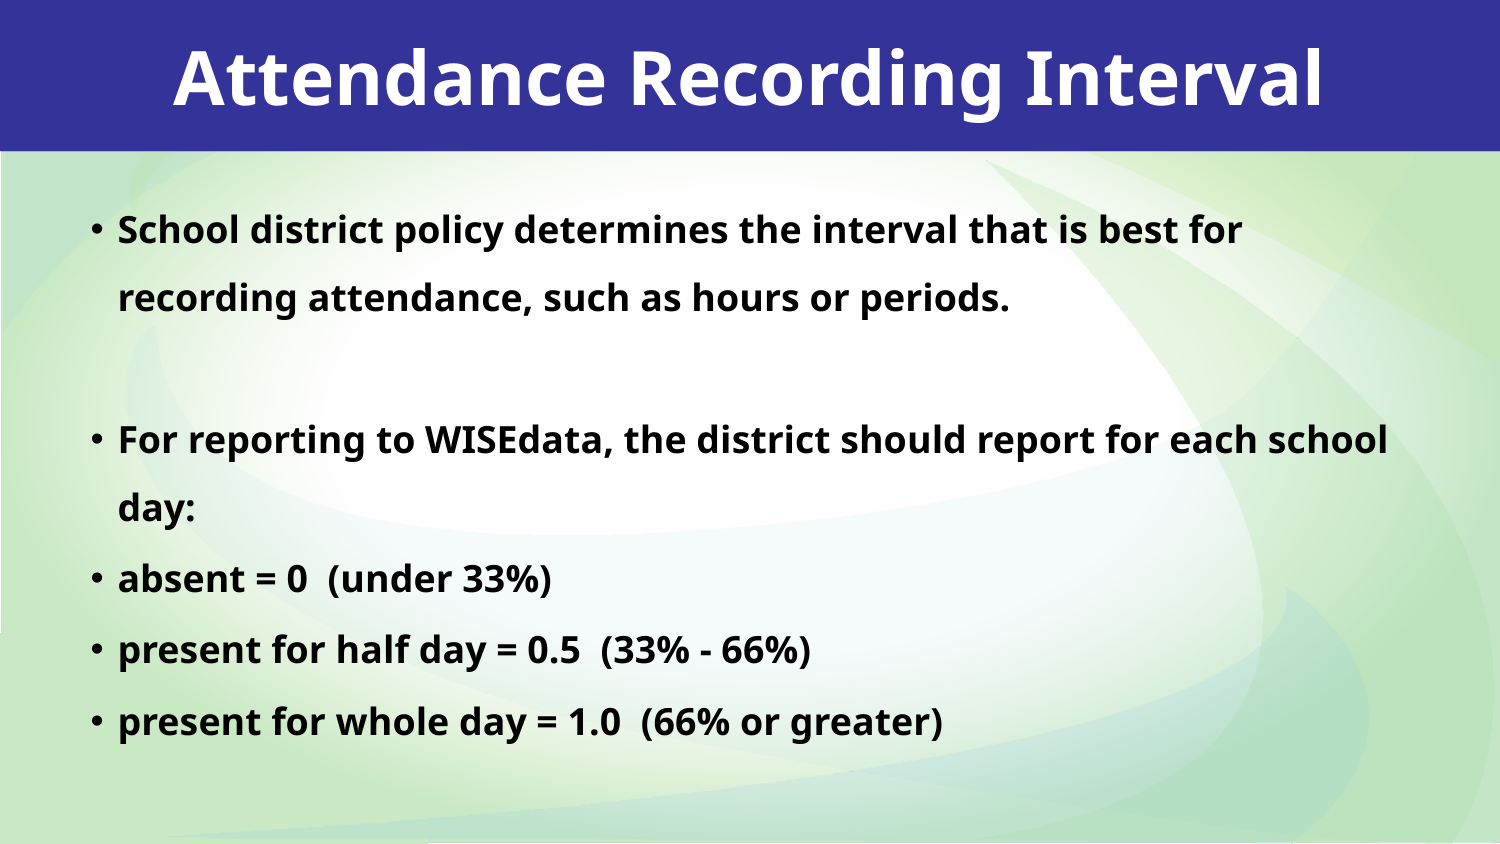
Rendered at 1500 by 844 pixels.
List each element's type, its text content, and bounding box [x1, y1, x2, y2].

title Attendance Recording Interval [0, 0, 1500, 152]
text_box School district policy determines the interval that is best for recording attendance, such as hours or periods. For reporting to WISEdata, the district should report for each school day: absent = 0 (under 33%) present for half day = 0.5 (33% - 66%) present for whole day = 1.0 (66% or greater) [75, 151, 1425, 751]
